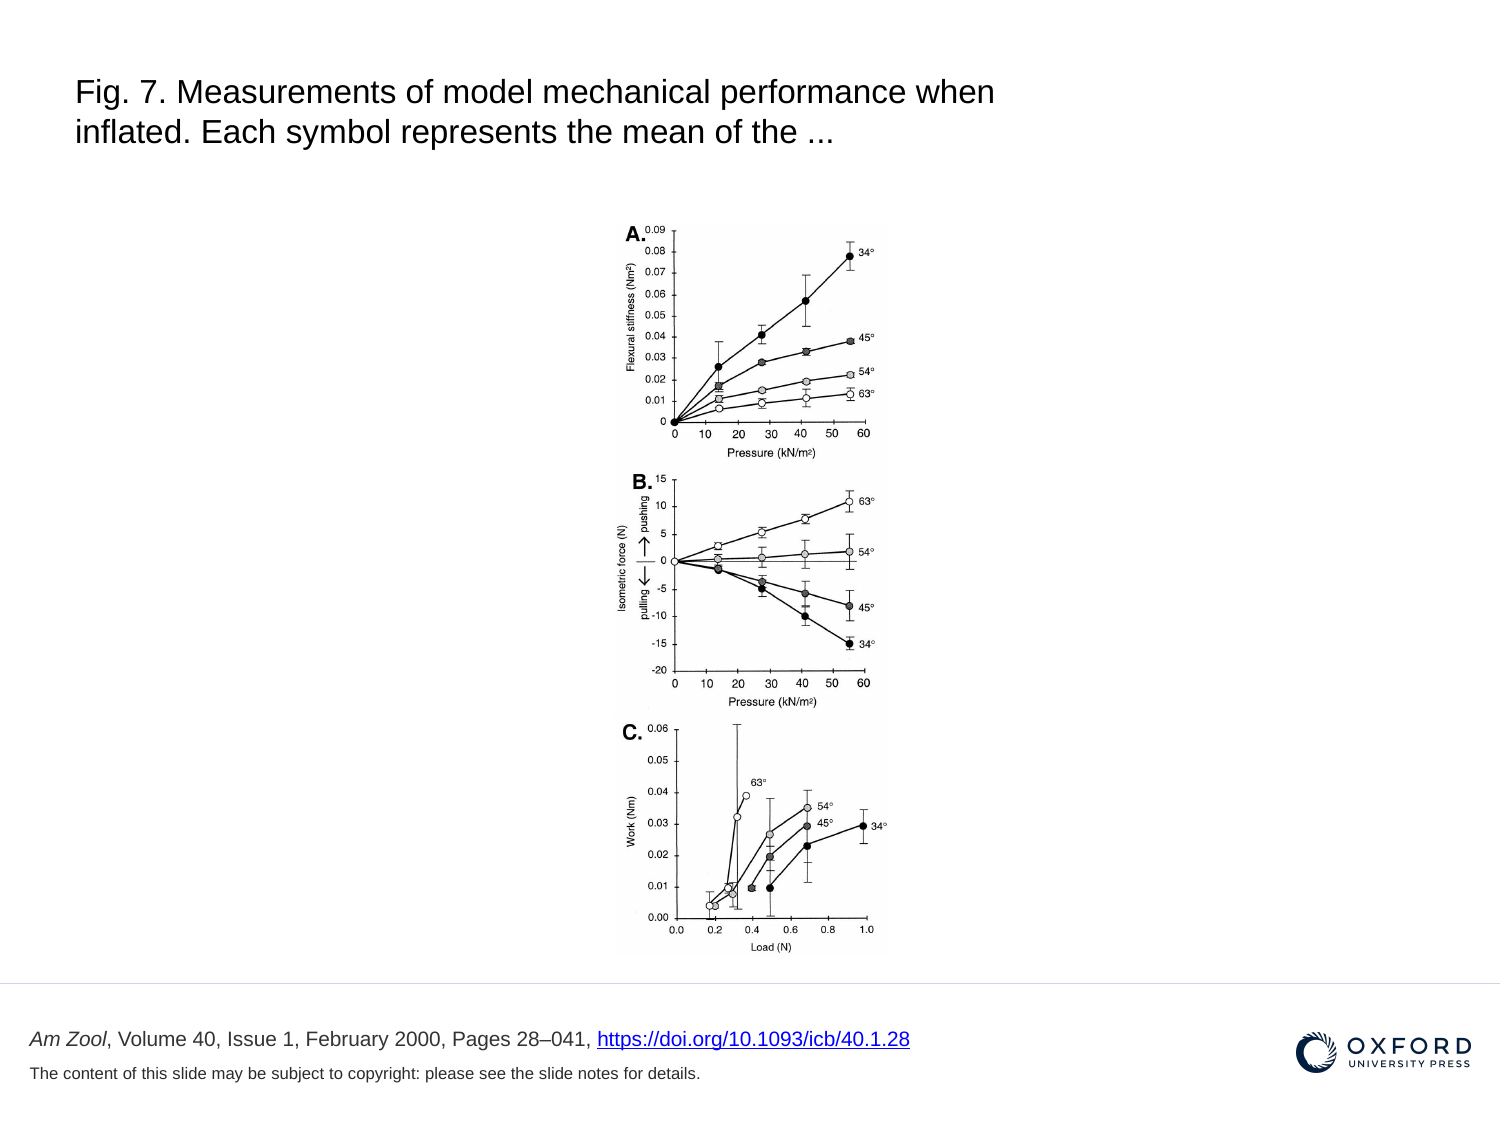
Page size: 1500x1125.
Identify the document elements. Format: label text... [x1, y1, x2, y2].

picture [612, 224, 888, 957]
picture [1296, 1032, 1471, 1073]
footer Am Zool, Volume 40, Issue 1, February 2000, Pages 28–041, https://doi.org/10.1093/icb/40.1.28 The content of this slide may be subject to copyright: please see the slide notes for details. [0, 983, 1260, 1125]
title Fig. 7. Measurements of model mechanical performance when inflated. Each symbol represents the mean of the ... [75, 69, 1078, 171]
